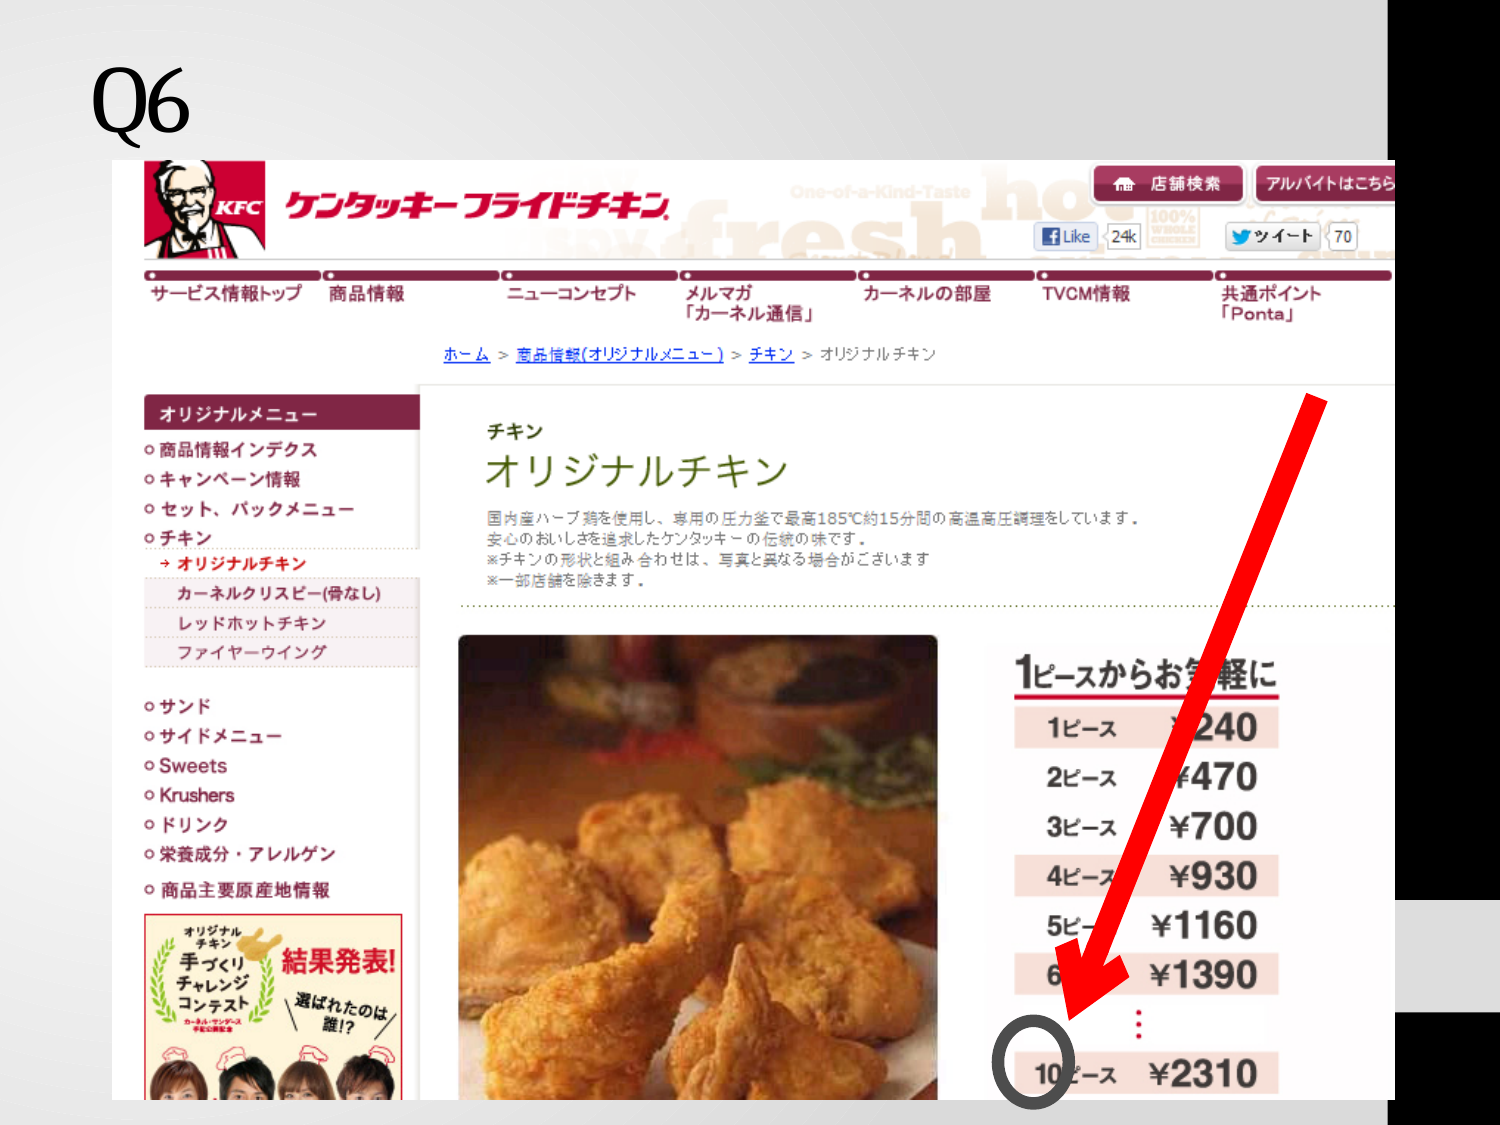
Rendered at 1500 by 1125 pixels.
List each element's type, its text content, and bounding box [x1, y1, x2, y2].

picture [111, 160, 1395, 1101]
title Q6 [76, 0, 1427, 188]
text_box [1068, 396, 1318, 1022]
